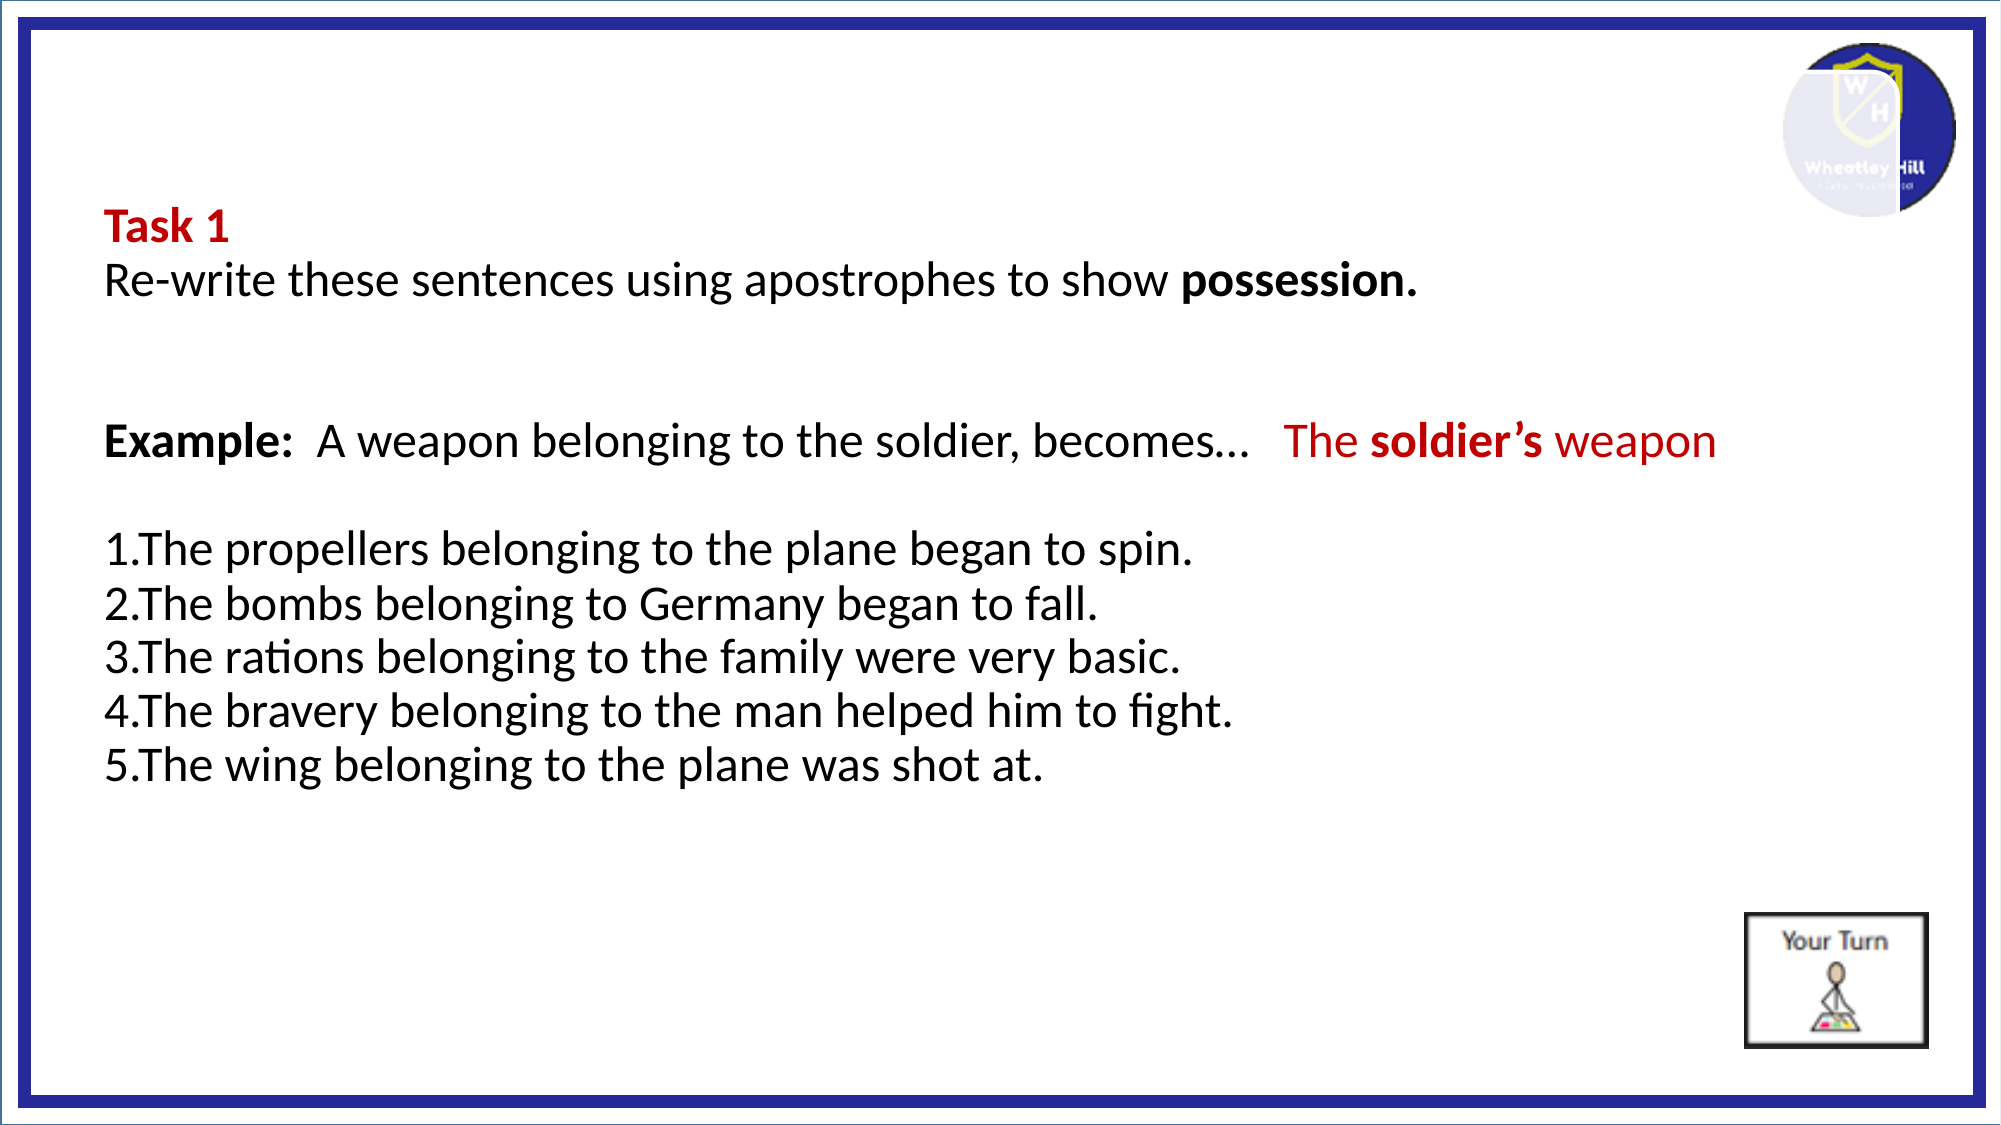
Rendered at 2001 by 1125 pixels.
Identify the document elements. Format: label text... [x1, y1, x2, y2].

picture [0, 0, 2001, 1125]
title Task 1 Re-write these sentences using apostrophes to show possession. Example: A weapon belonging to the soldier, becomes… The soldier’s weapon 1.The propellers belonging to the plane began to spin. 2.The bombs belonging to Germany began to fall. 3.The rations belonging to the family were very basic. 4.The bravery belonging to the man helped him to fight. 5.The wing belonging to the plane was shot at. [88, 46, 1887, 1125]
